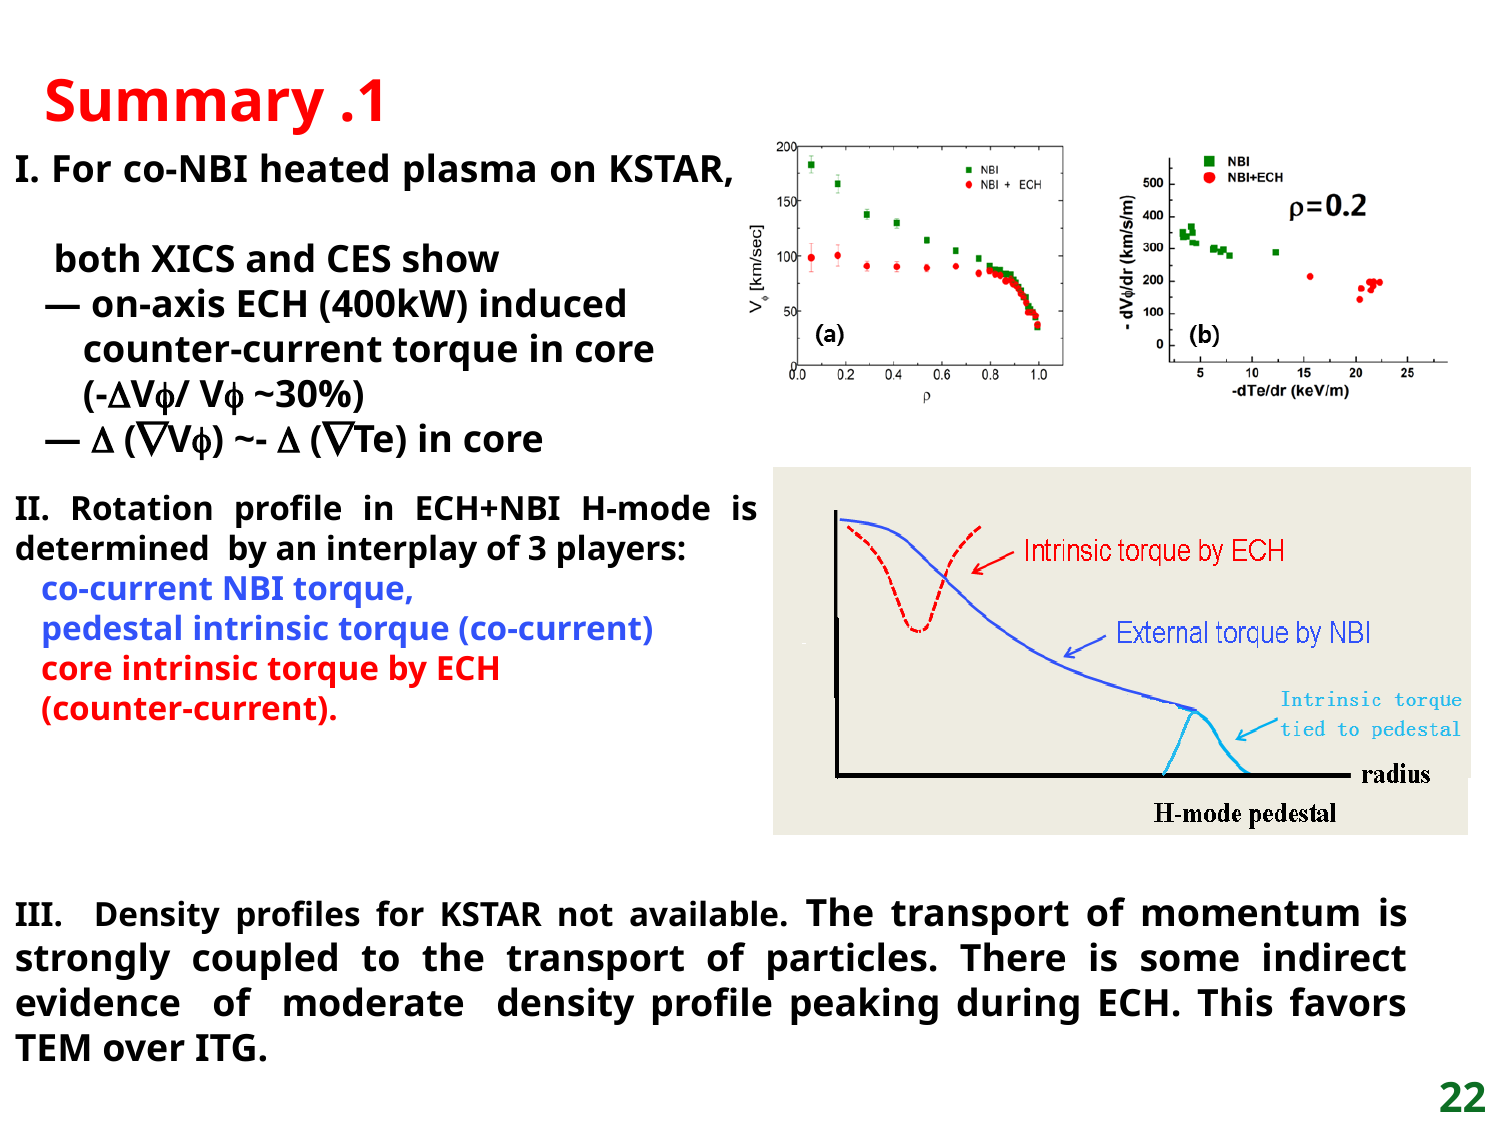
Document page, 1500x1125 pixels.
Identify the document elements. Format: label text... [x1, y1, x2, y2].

picture [773, 467, 1471, 836]
text_box III. Density profiles for KSTAR not available. The transport of momentum is strongly coupled to the transport of particles. There is some indirect evidence of moderate density profile peaking during ECH. This favors TEM over ITG. [0, 881, 1424, 1077]
picture [737, 125, 1459, 411]
text_box II. Rotation profile in ECH+NBI H-mode is determined by an interplay of 3 players: co-current NBI torque, pedestal intrinsic torque (co-current) core intrinsic torque by ECH (counter-current). [0, 479, 768, 734]
text_box 22 [1423, 1069, 1500, 1125]
text_box Summary .1 [29, 54, 863, 137]
text_box I. For co-NBI heated plasma on KSTAR, both XICS and CES show — on-axis ECH (400kW) induced counter-current torque in core (-V/ V ~30%) —  (V) ~-  (Te) in core [0, 137, 750, 467]
